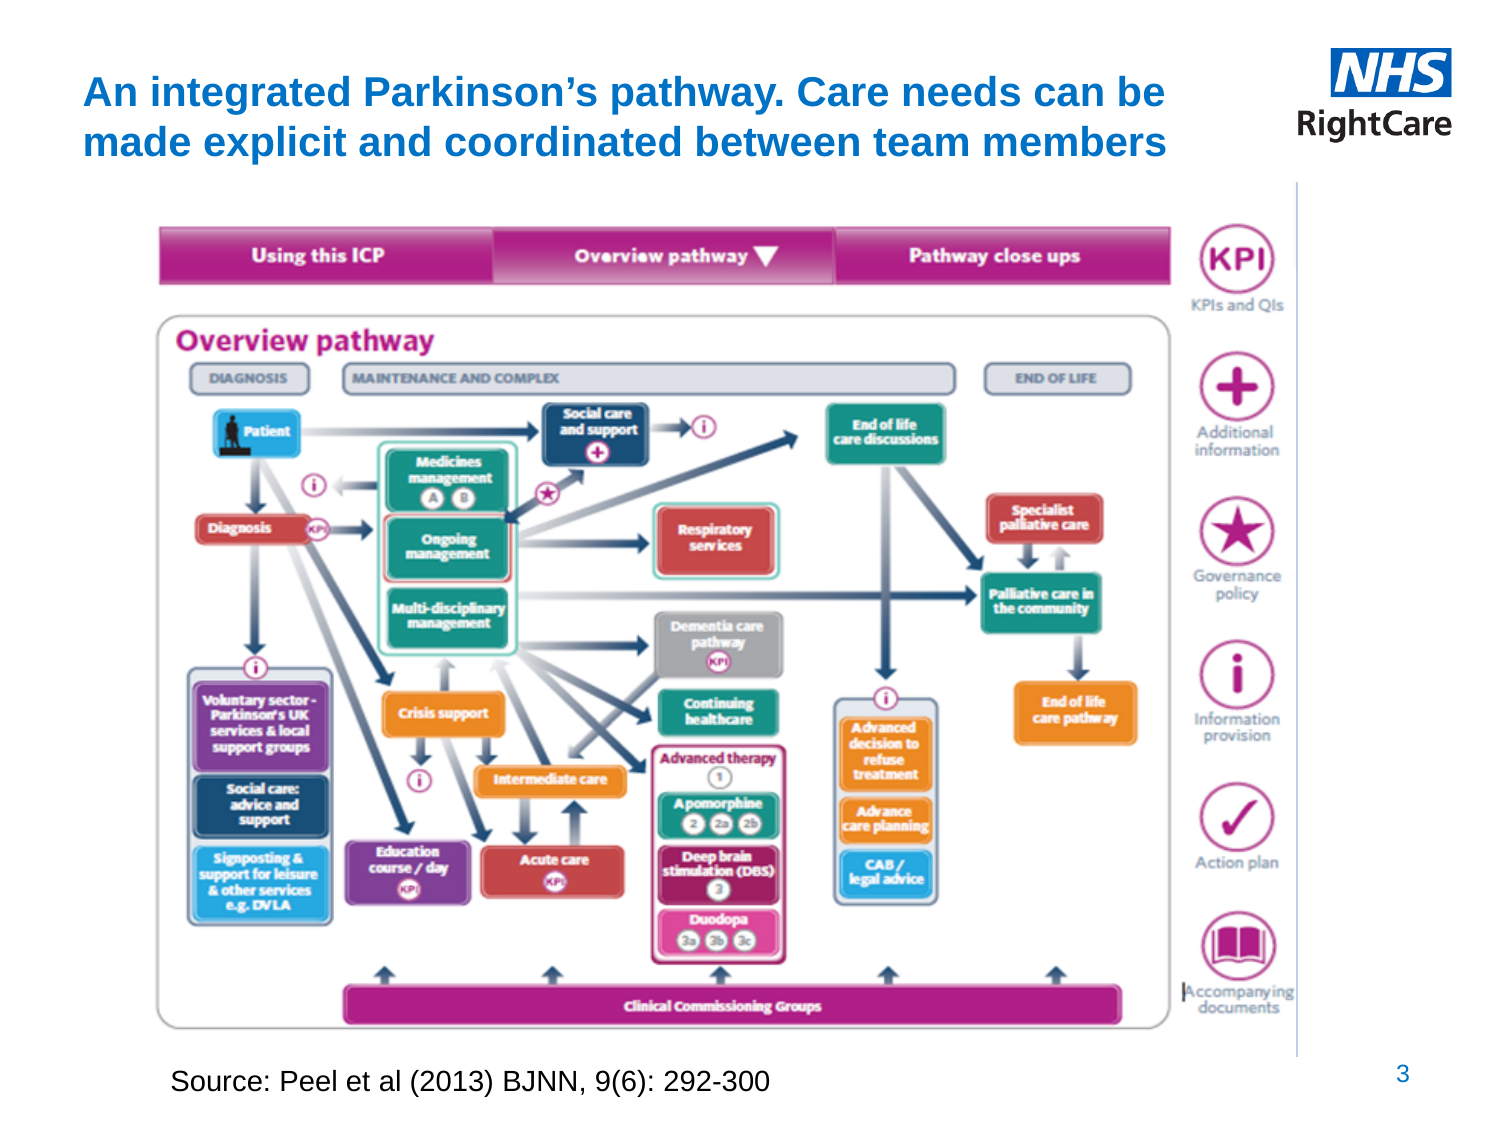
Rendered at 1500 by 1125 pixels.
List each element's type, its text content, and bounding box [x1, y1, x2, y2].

slide_number 3 [1074, 1042, 1425, 1103]
picture [135, 0, 1500, 1057]
text_box Source: Peel et al (2013) BJNN, 9(6): 292-300 [155, 1065, 963, 1105]
title An integrated Parkinson’s pathway. Care needs can be made explicit and coordinated between team members [67, 60, 1275, 170]
